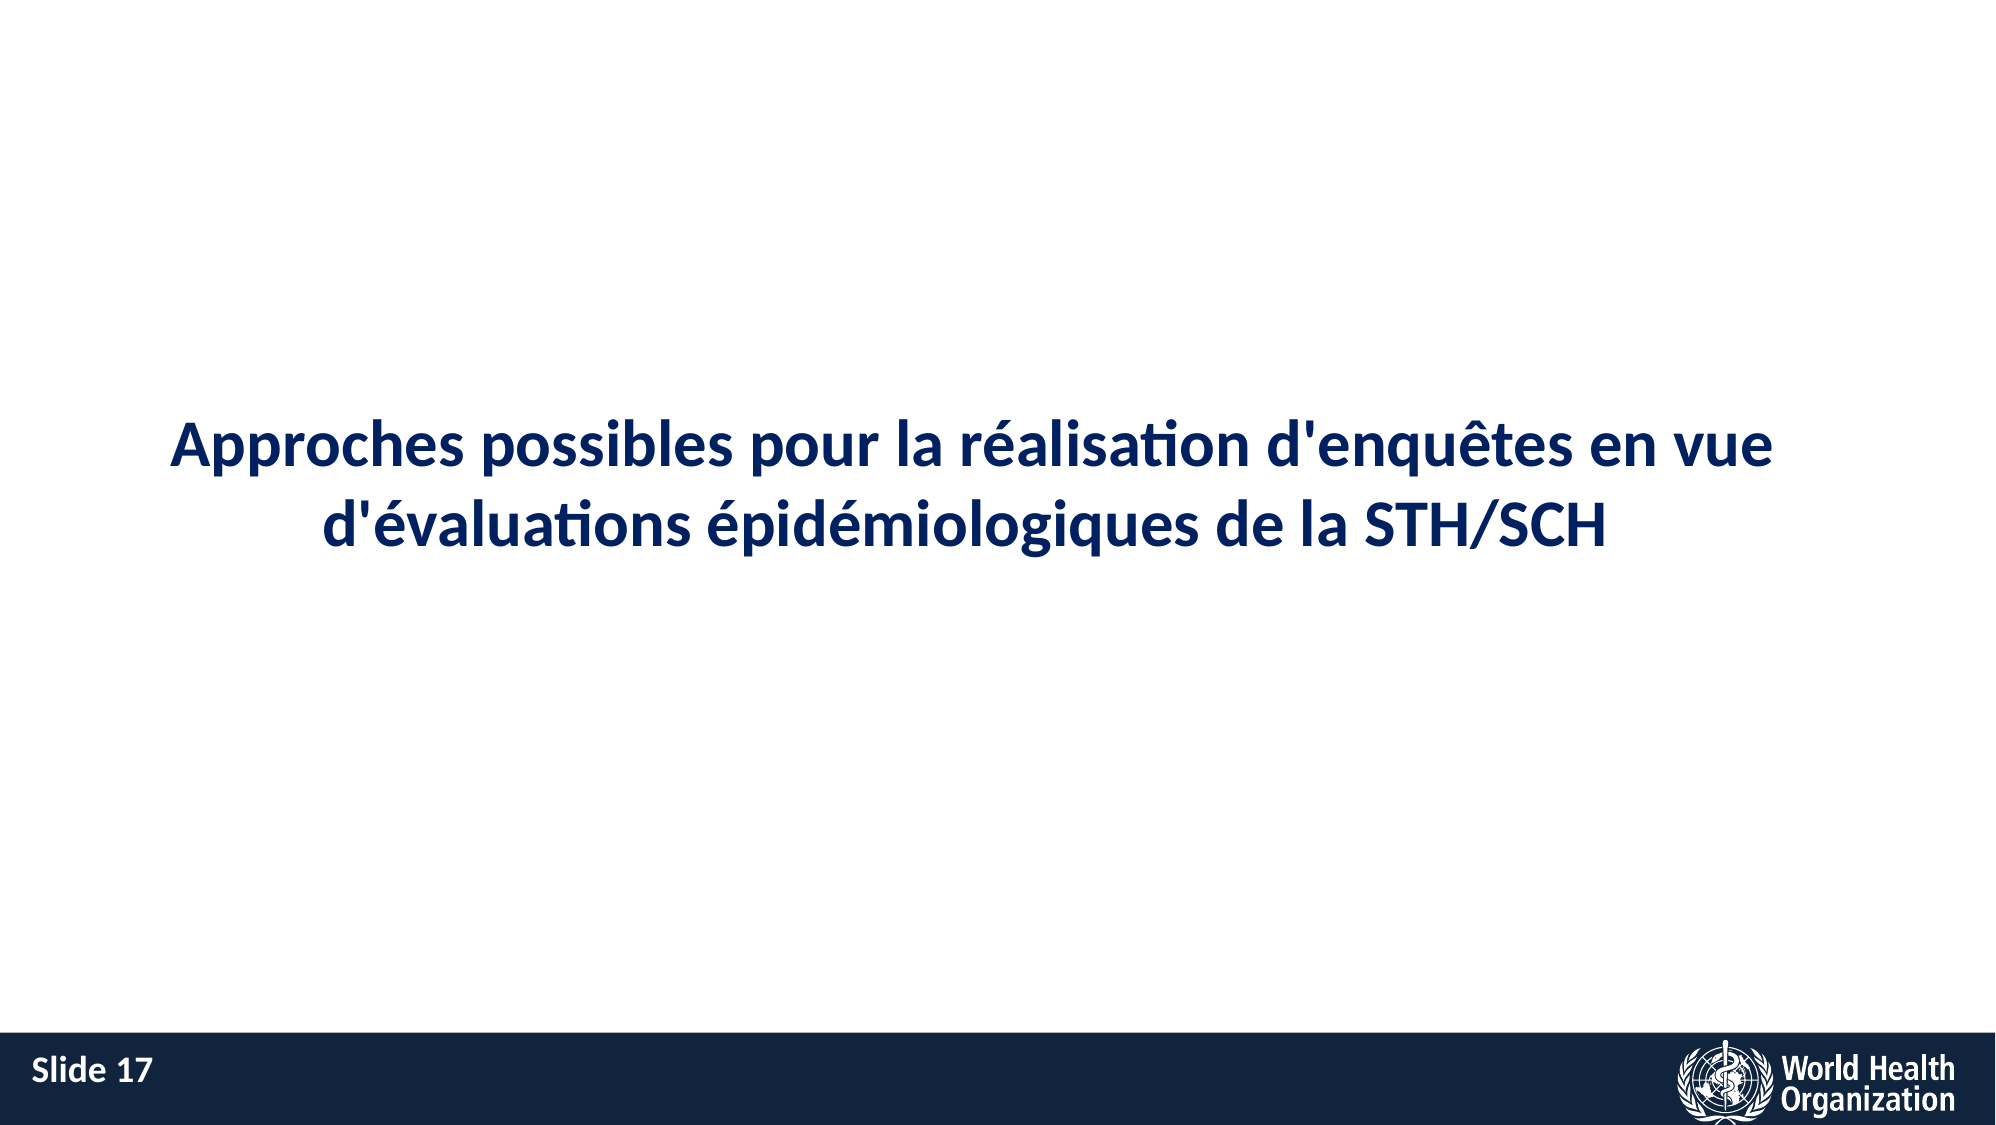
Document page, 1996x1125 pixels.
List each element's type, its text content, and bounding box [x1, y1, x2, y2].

text_box Approches possibles pour la réalisation d'enquêtes en vue d'évaluations épidémiologiques de la STH/SCH [63, 397, 1883, 563]
text_box [0, 1032, 1996, 1125]
text_box Slide 17 [16, 1037, 483, 1098]
picture [1676, 1039, 1955, 1125]
